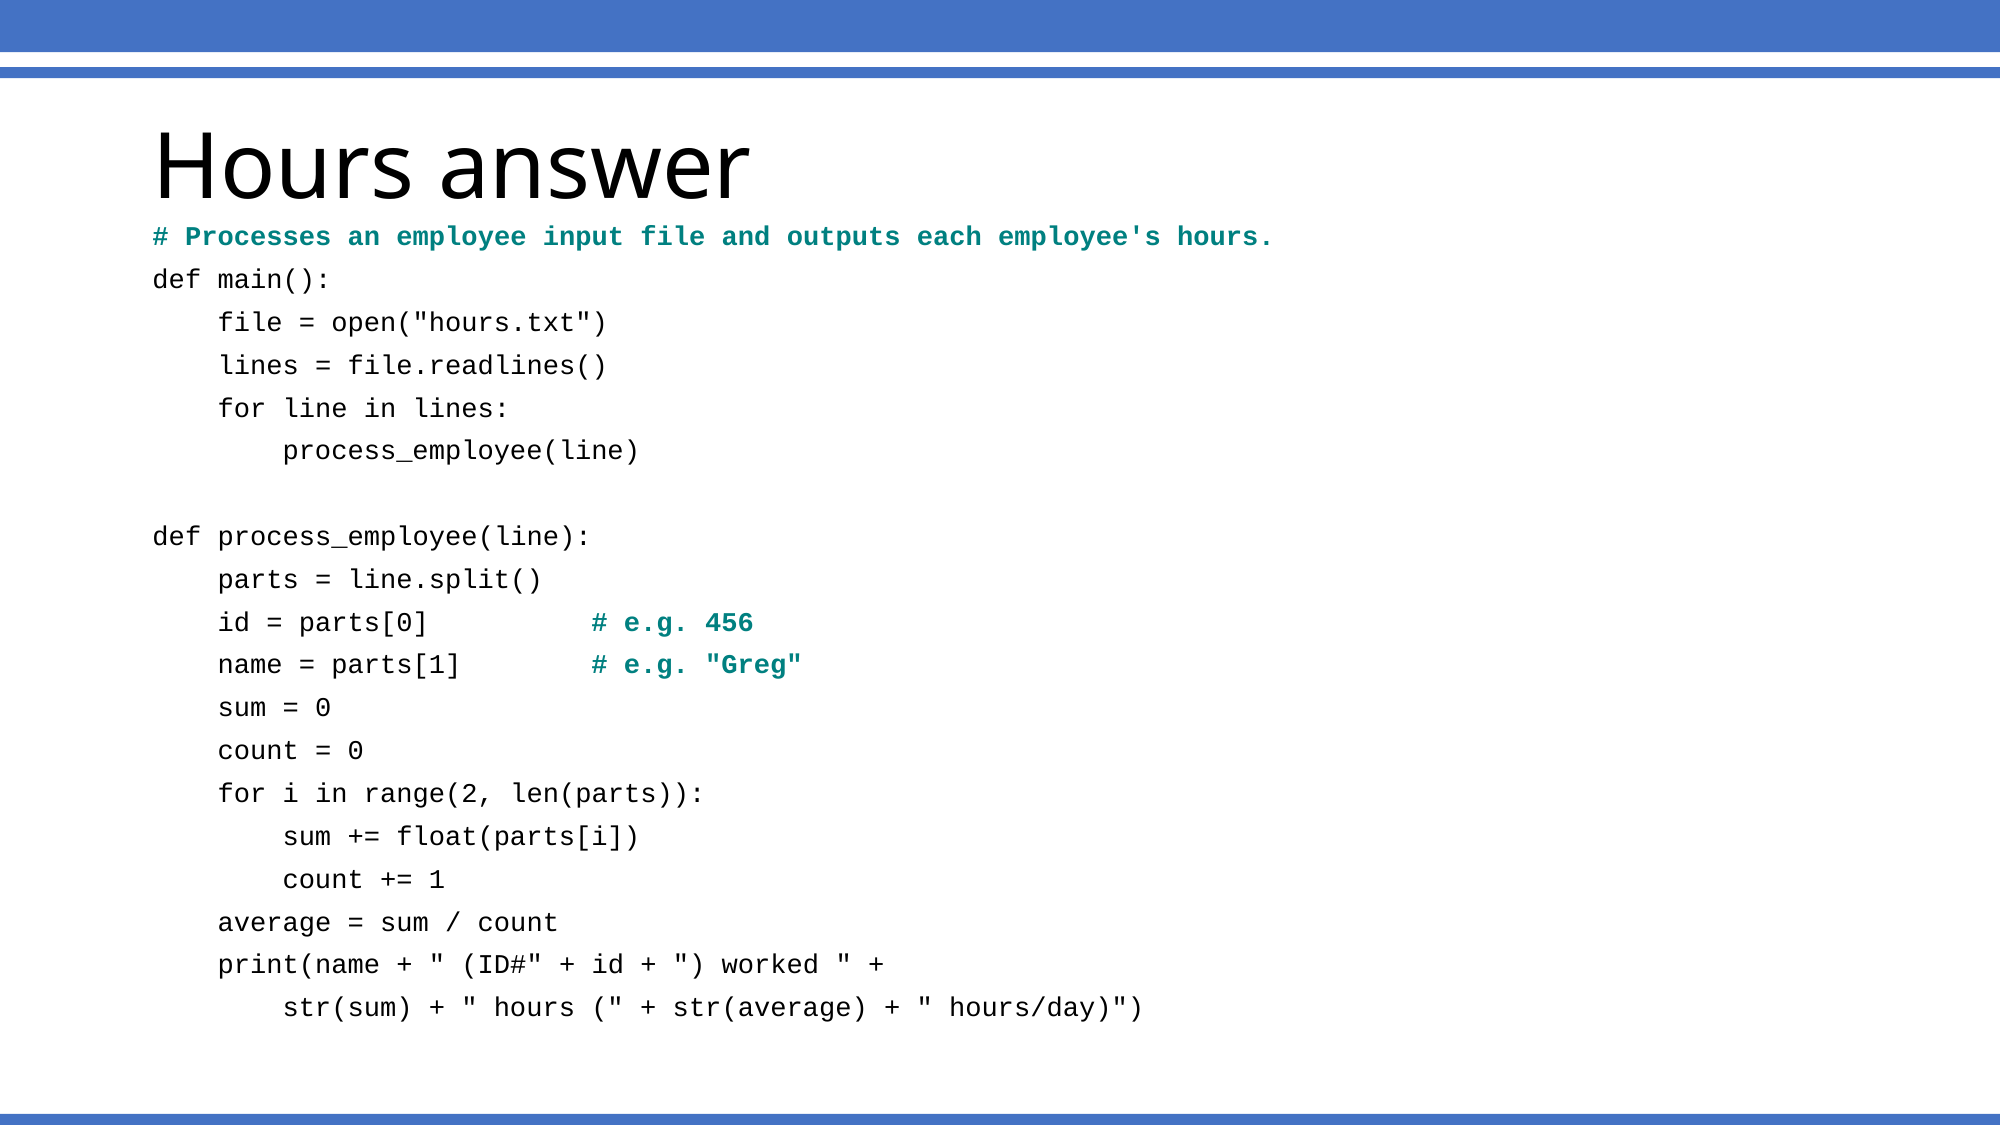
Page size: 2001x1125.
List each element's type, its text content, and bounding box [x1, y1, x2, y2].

list # Processes an employee input file and outputs each employee's hours. def main(): file = open("hours.txt") lines = file.readlines() for line in lines: process_employee(line) def process_employee(line): parts = line.split() id = parts[0] # e.g. 456 name = parts[1] # e.g. "Greg" sum = 0 count = 0 for i in range(2, len(parts)): sum += float(parts[i]) count += 1 average = sum / count print(name + " (ID#" + id + ") worked " + str(sum) + " hours (" + str(average) + " hours/day)") [137, 220, 1863, 1067]
title Hours answer [137, 59, 1863, 220]
